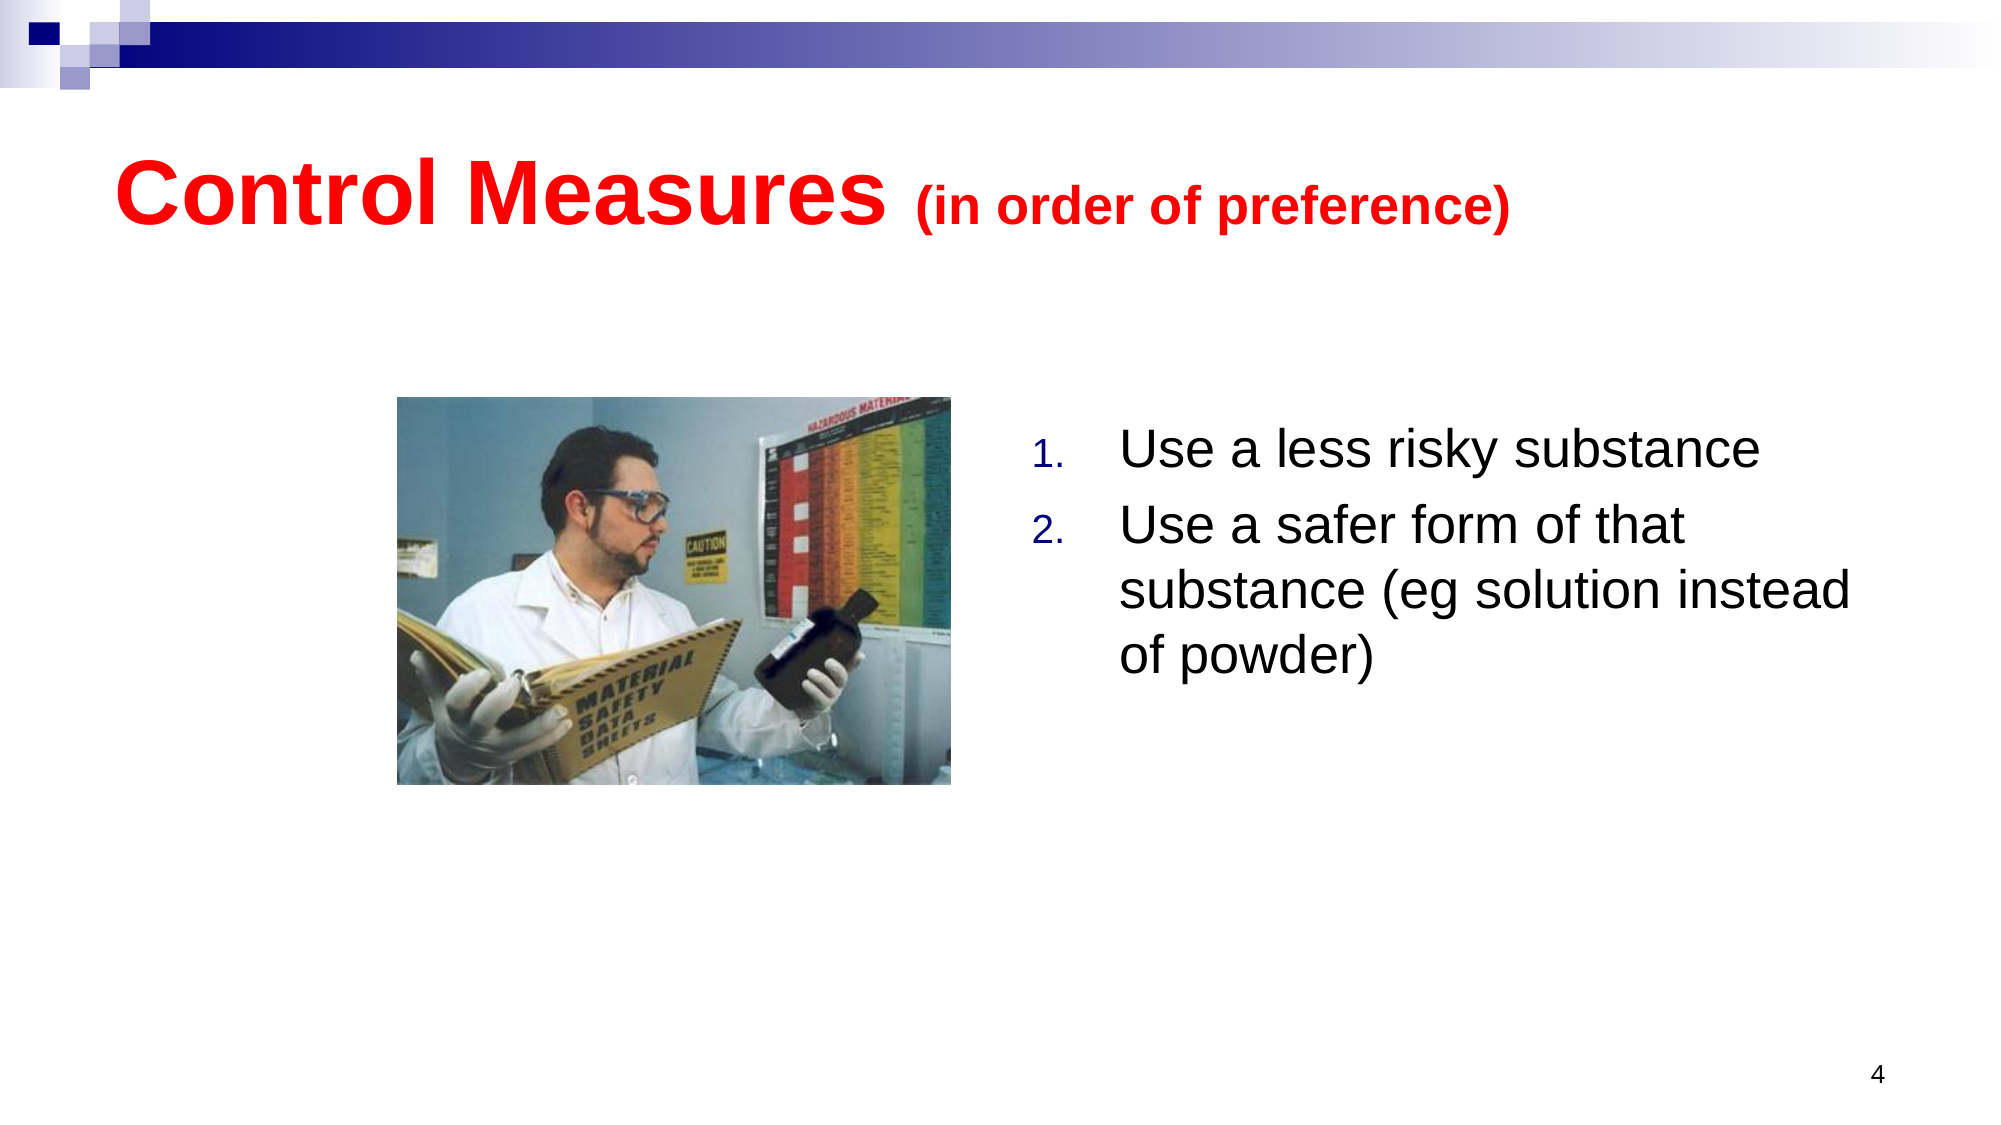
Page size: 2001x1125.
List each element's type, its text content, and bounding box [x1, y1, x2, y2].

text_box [397, 397, 951, 785]
slide_number 4 [1433, 1025, 1900, 1100]
list Use a less risky substance Use a safer form of that substance (eg solution instead of powder) [1016, 324, 1900, 963]
title Control Measures (in order of preference) [99, 75, 1900, 300]
